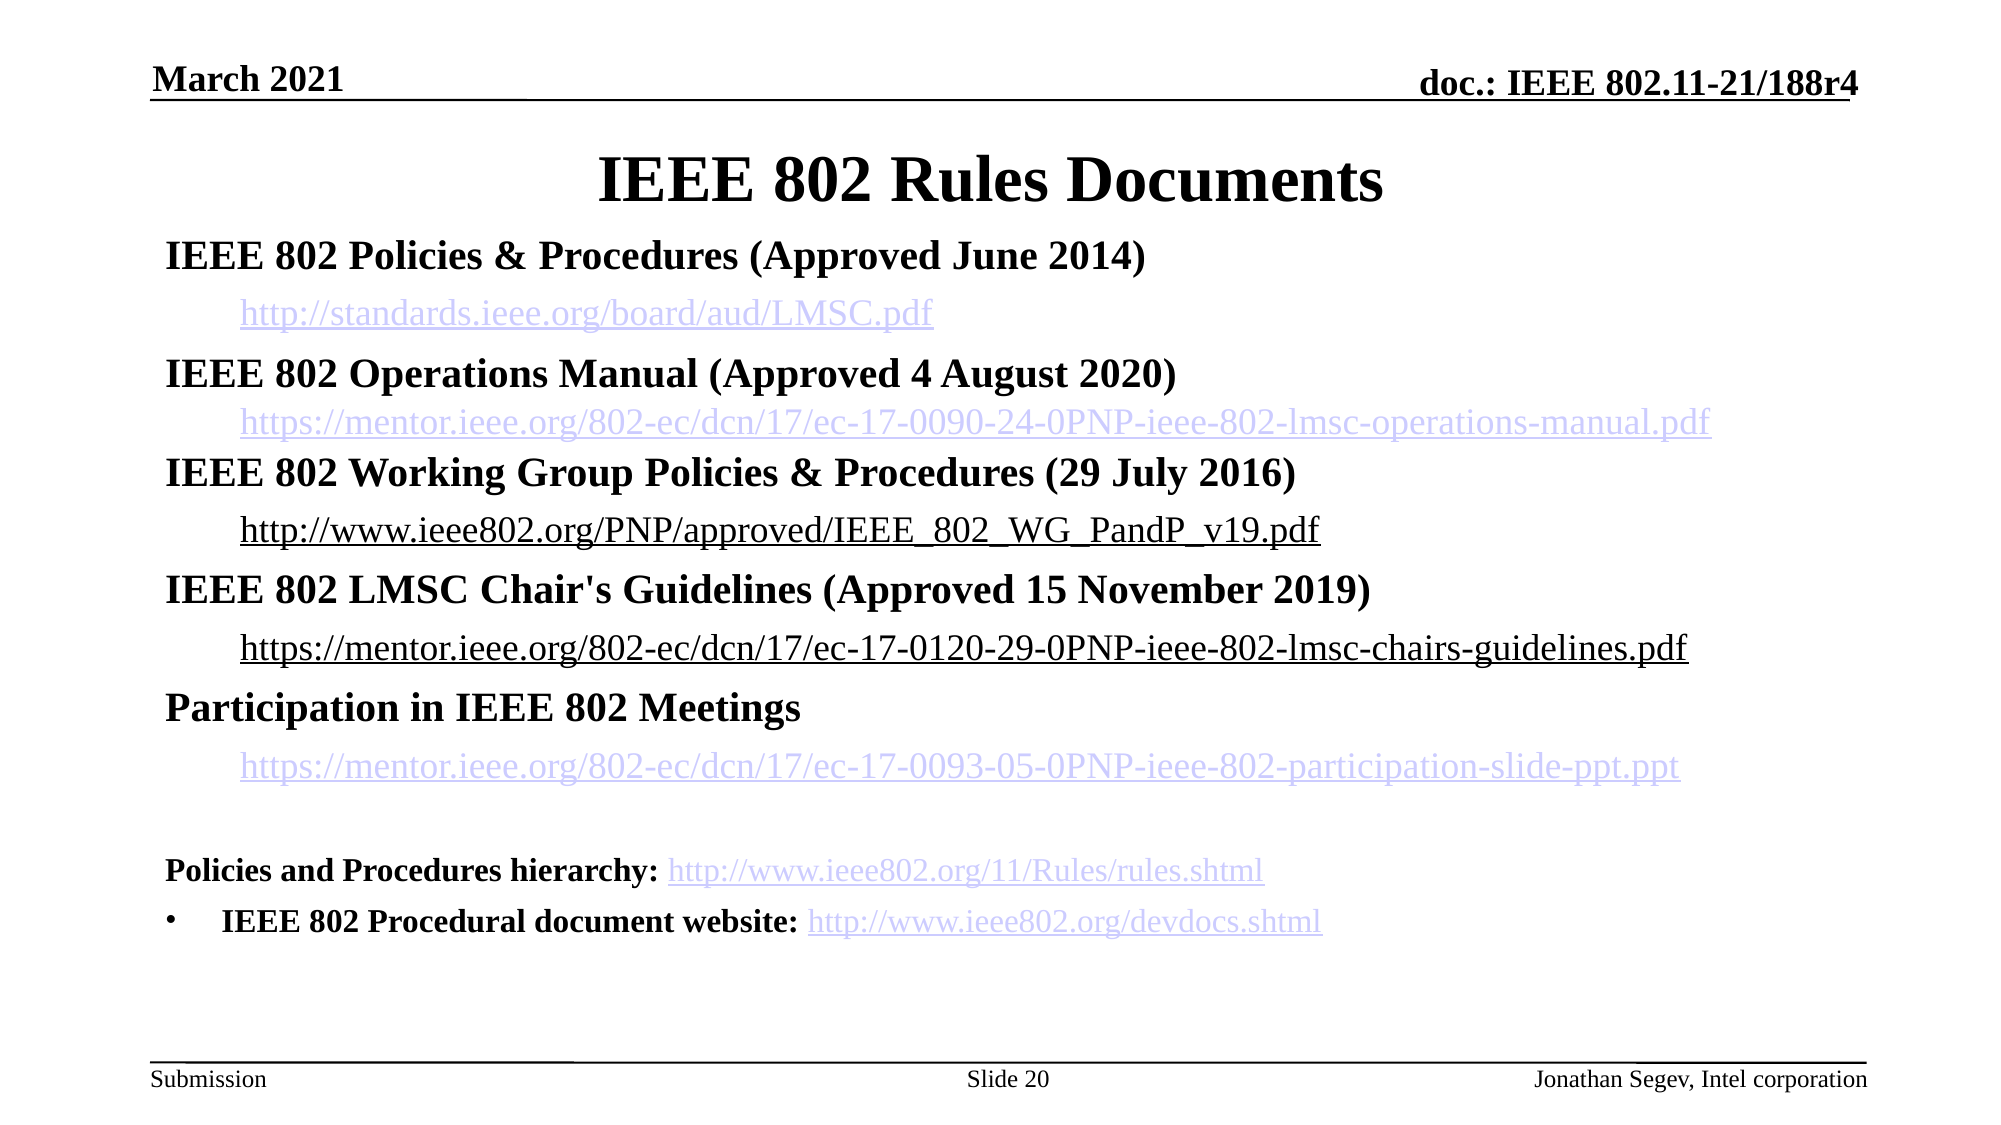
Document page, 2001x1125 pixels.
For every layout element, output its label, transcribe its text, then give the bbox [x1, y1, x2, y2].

slide_number Slide 20 [950, 1061, 1067, 1123]
footer Jonathan Segev, Intel corporation [1171, 1061, 1869, 1093]
title IEEE 802 Rules Documents [149, 112, 1850, 219]
list IEEE 802 Policies & Procedures (Approved June 2014) http://standards.ieee.org/board/aud/LMSC.pdf IEEE 802 Operations Manual (Approved 4 August 2020) https://mentor.ieee.org/802-ec/dcn/17/ec-17-0090-24-0PNP-ieee-802-lmsc-operations-manual.pdf IEEE 802 Working Group Policies & Procedures (29 July 2016) http://www.ieee802.org/PNP/approved/IEEE_802_WG_PandP_v19.pdf IEEE 802 LMSC Chair's Guidelines (Approved 15 November 2019) https://mentor.ieee.org/802-ec/dcn/17/ec-17-0120-29-0PNP-ieee-802-lmsc-chairs-guidelines.pdf Participation in IEEE 802 Meetings https://mentor.ieee.org/802-ec/dcn/17/ec-17-0093-05-0PNP-ieee-802-participation-slide-ppt.ppt Policies and Procedures hierarchy: http://www.ieee802.org/11/Rules/rules.shtml IEEE 802 Procedural document website: http://www.ieee802.org/devdocs.shtml [149, 219, 1850, 1003]
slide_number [152, 54, 563, 100]
